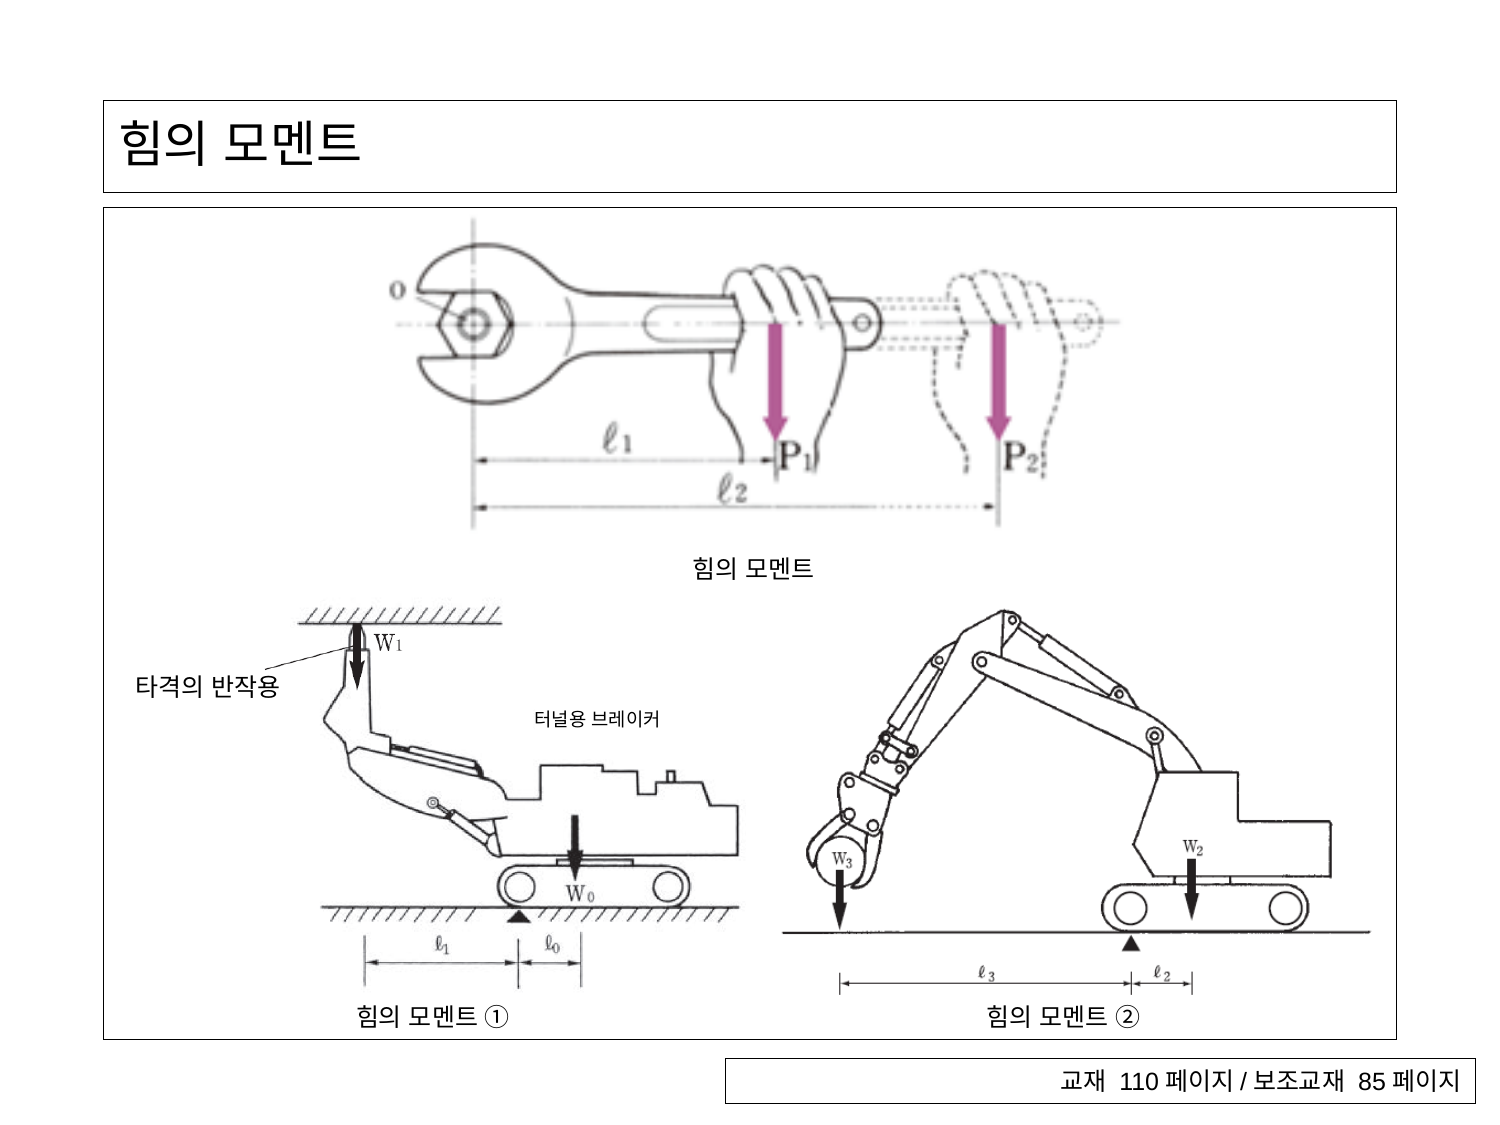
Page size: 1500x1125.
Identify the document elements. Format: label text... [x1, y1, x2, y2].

title 힘의 모멘트 [103, 100, 1397, 193]
picture [773, 591, 1376, 1006]
text_box [103, 207, 1397, 1040]
picture [135, 594, 752, 999]
text_box 힘의 모멘트 ② [941, 1006, 1187, 1039]
picture [377, 211, 1126, 547]
text_box 교재 110페이지/보조교재 85페이지 [725, 1058, 1476, 1104]
text_box 힘의 모멘트 ① [310, 999, 556, 1039]
